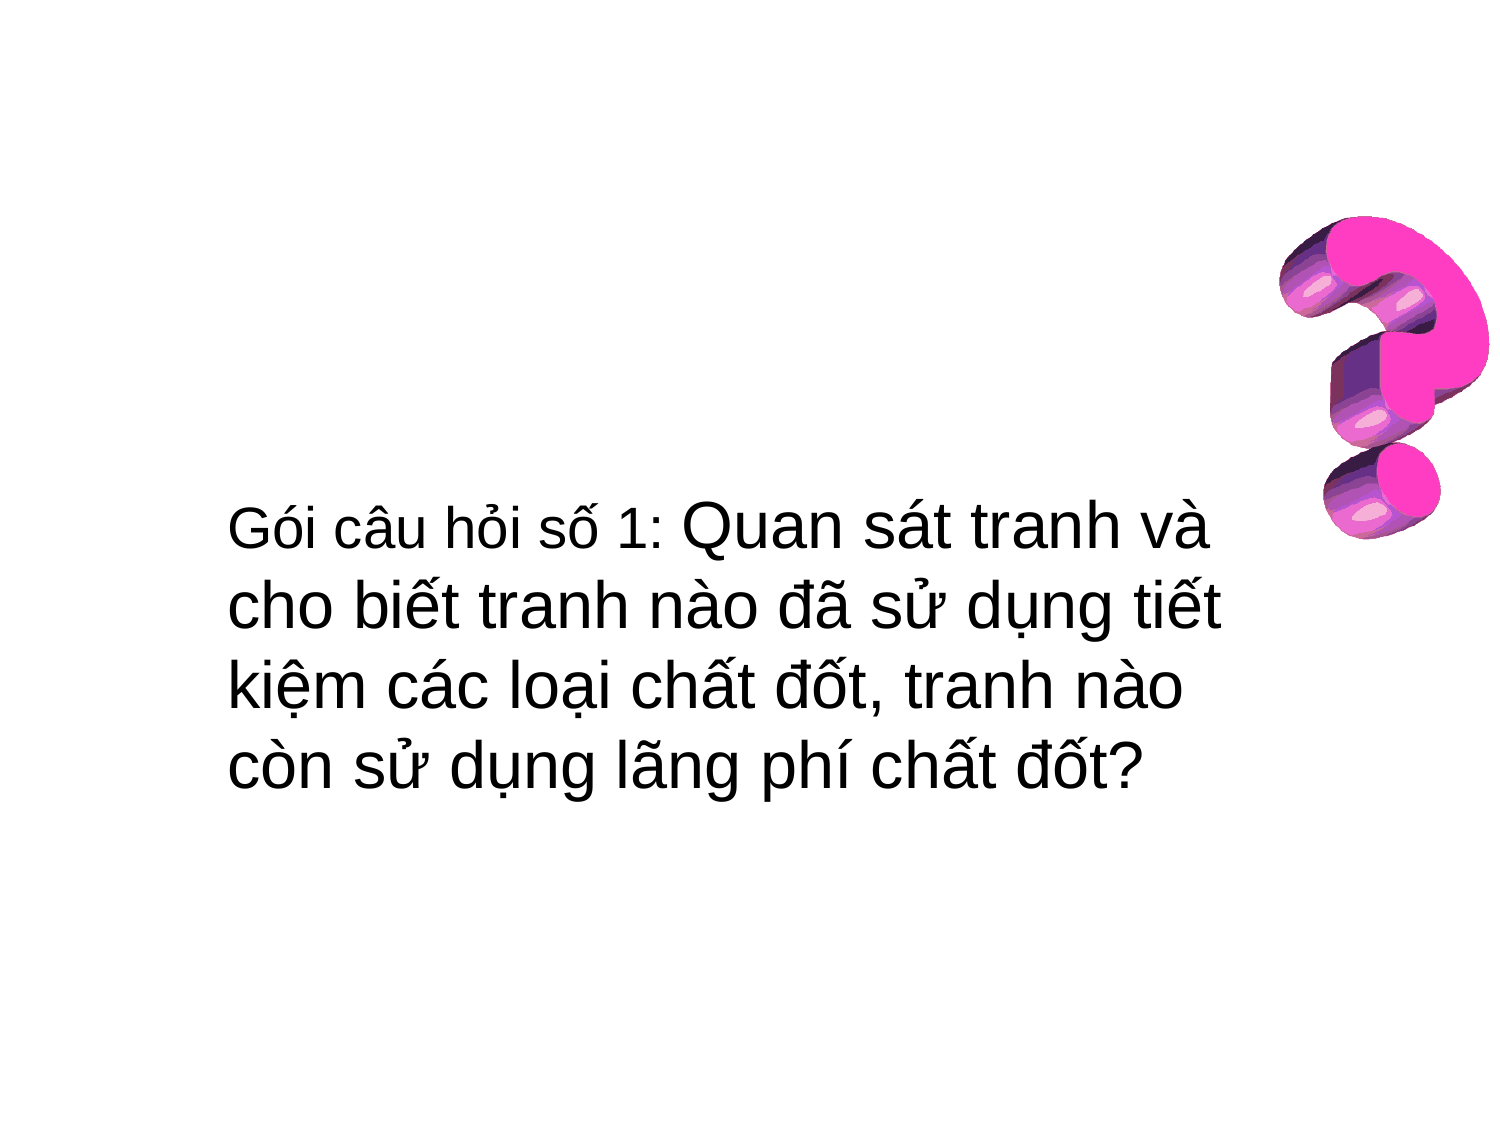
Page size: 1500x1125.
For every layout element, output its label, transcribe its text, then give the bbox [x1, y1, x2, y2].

text_box Gói câu hỏi số 1: Quan sát tranh và cho biết tranh nào đã sử dụng tiết kiệm các loại chất đốt, tranh nào còn sử dụng lãng phí chất đốt? [212, 474, 1325, 810]
picture [1274, 212, 1500, 542]
